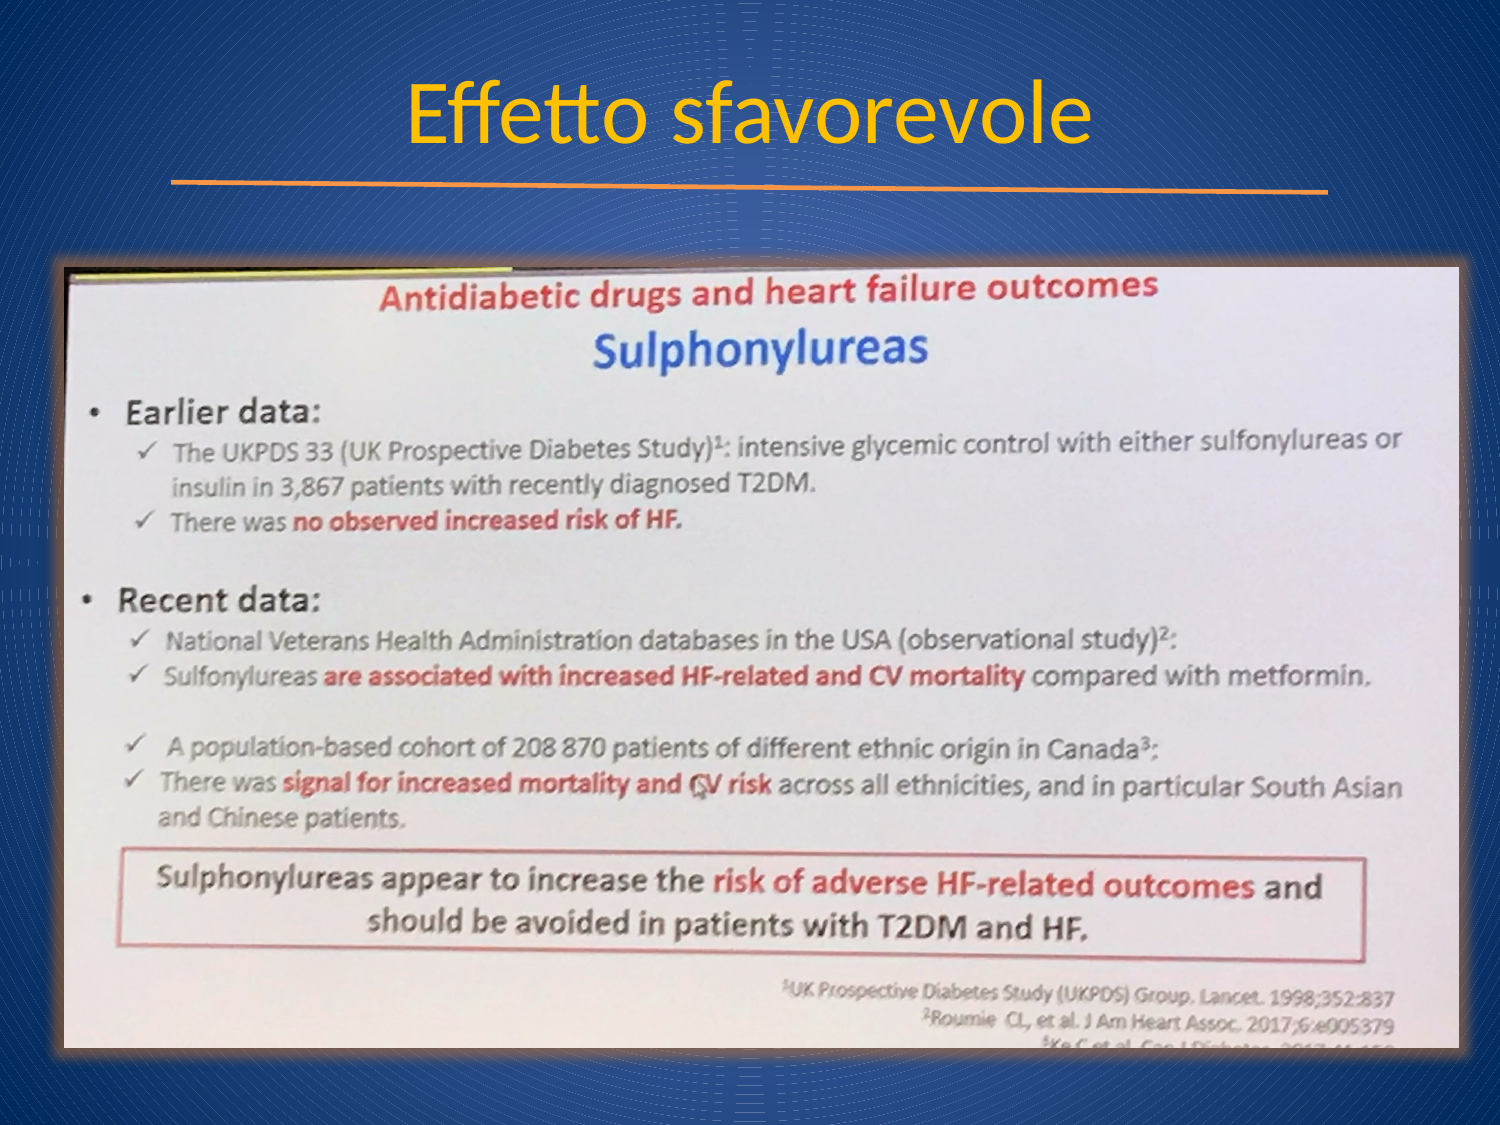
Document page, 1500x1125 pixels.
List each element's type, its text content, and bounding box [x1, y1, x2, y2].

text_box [170, 181, 1329, 193]
title Effetto sfavorevole [75, 30, 1425, 183]
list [64, 266, 1459, 1049]
